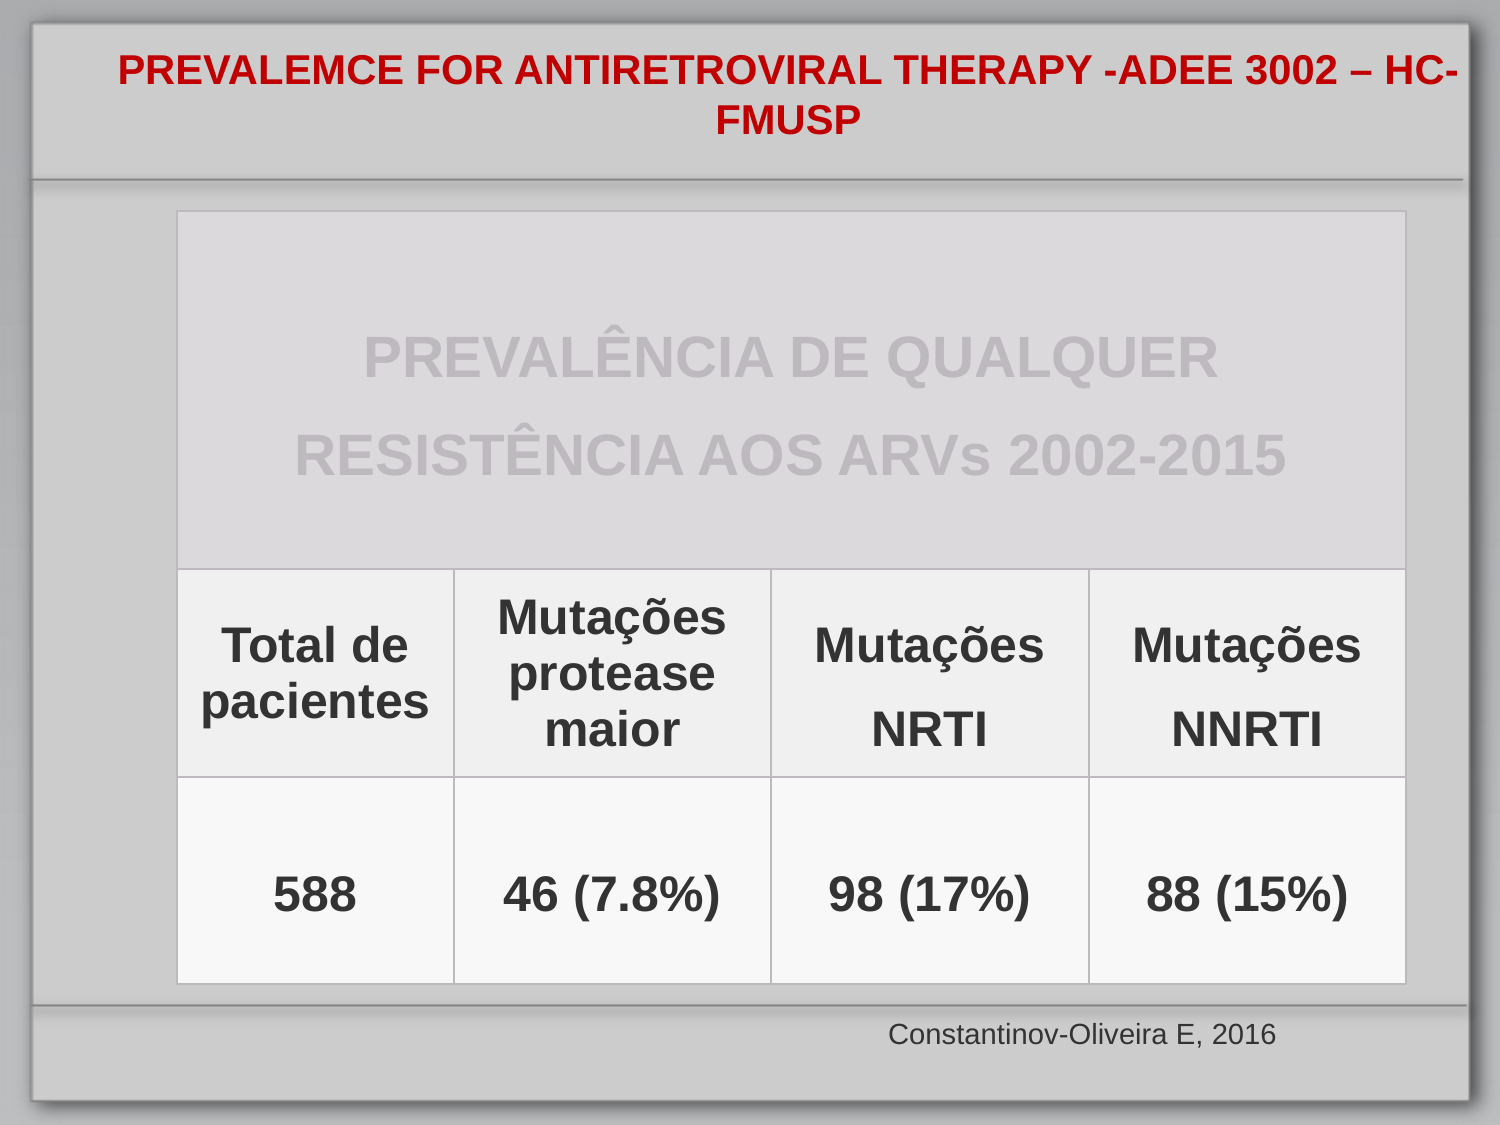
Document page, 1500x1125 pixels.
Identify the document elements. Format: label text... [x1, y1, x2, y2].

table_cell Mutações protease maior [455, 570, 770, 776]
picture [0, 0, 1500, 1125]
text_box Constantinov-Oliveira E, 2016 [873, 1007, 1293, 1058]
table_cell Total de pacientes [178, 570, 453, 776]
table_header PREVALÊNCIA DE QUALQUER RESISTÊNCIA AOS ARVs 2002-2015 [178, 212, 1405, 568]
table_cell 98 (17%) [772, 778, 1088, 983]
table_cell Mutações NRTI [772, 570, 1088, 776]
table_cell Mutações NNRTI [1090, 570, 1405, 776]
table_cell 46 (7.8%) [455, 778, 770, 983]
table_cell 88 (15%) [1090, 778, 1405, 983]
table_cell 588 [178, 778, 453, 983]
title PREVALEMCE FOR ANTIRETROVIRAL THERAPY -ADEE 3002 – HC-FMUSP [100, 35, 1477, 248]
